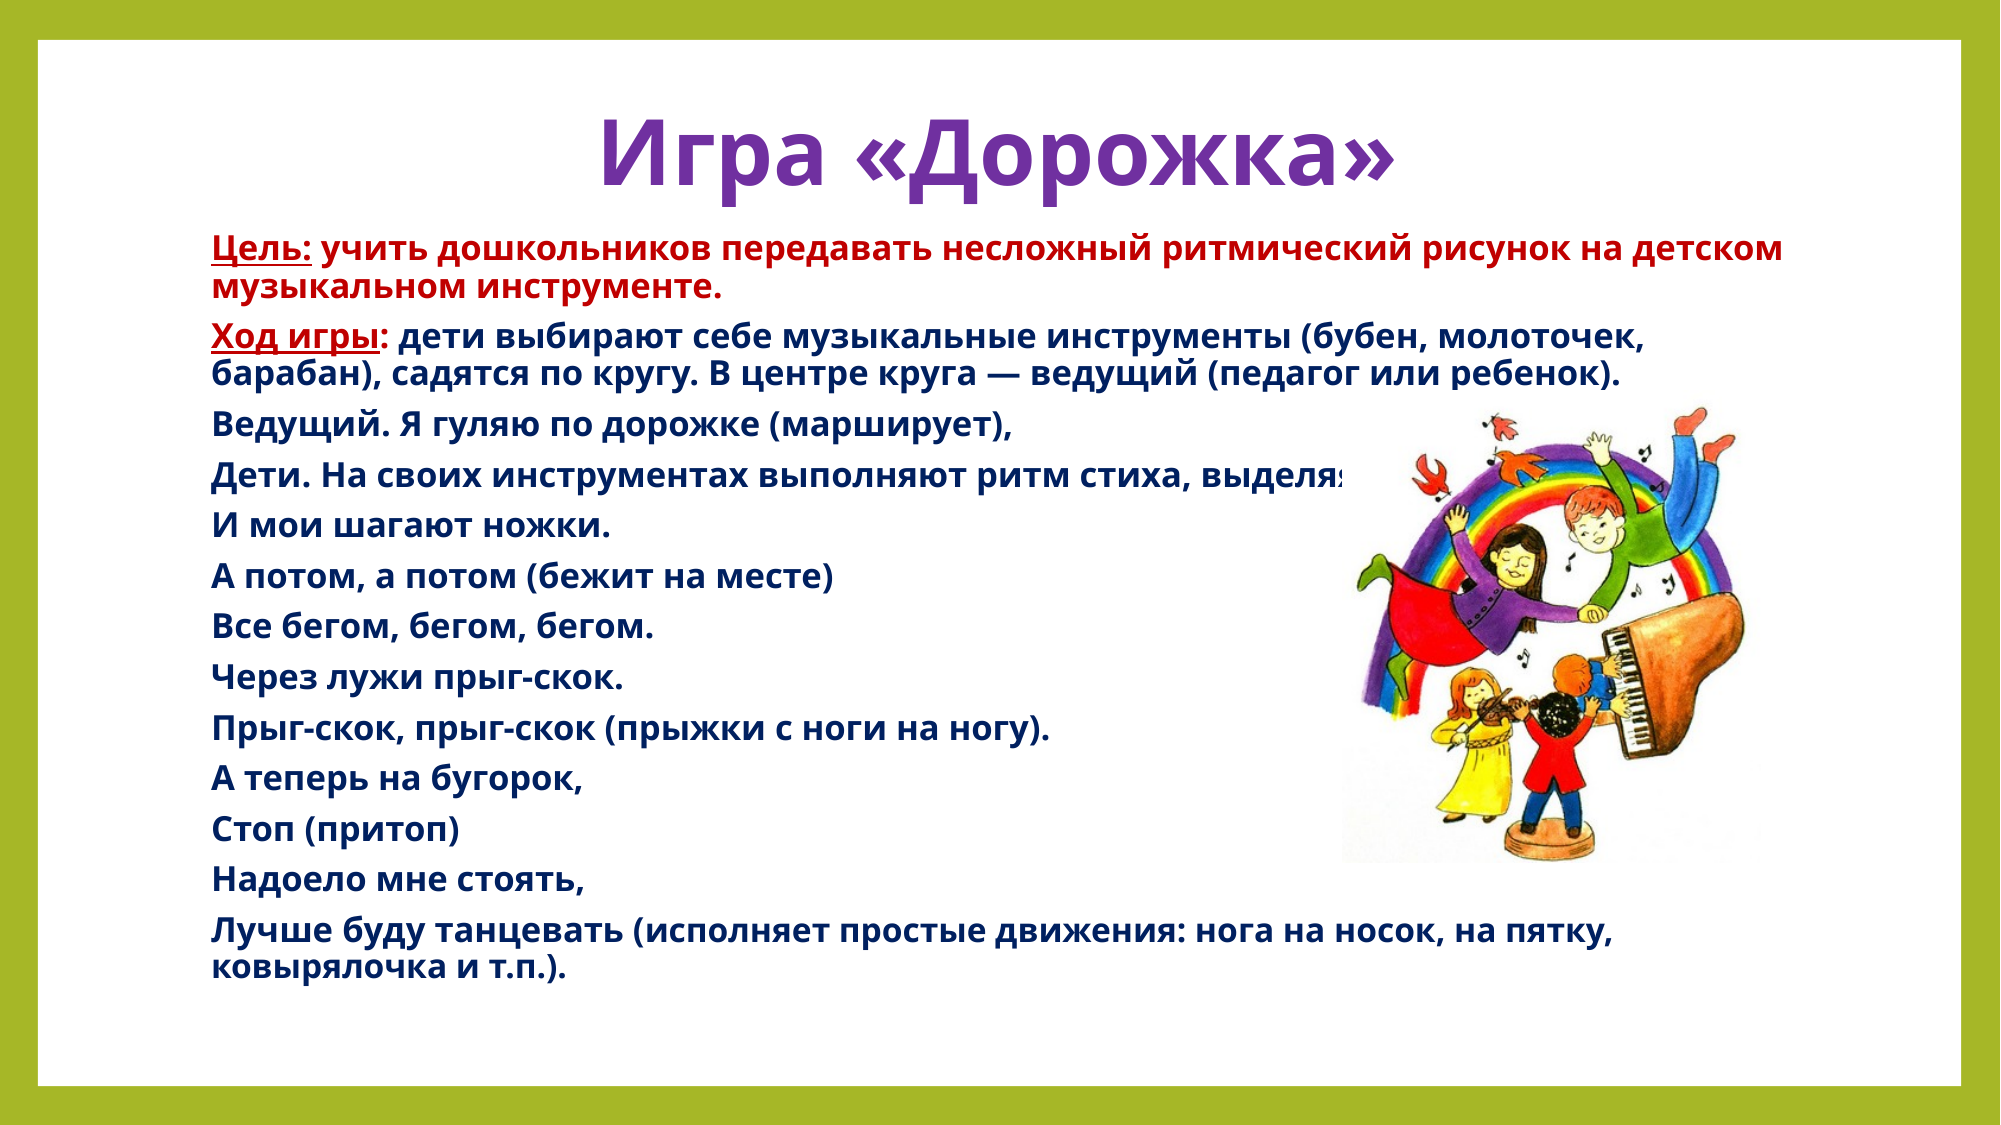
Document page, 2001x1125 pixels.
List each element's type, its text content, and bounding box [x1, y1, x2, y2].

list Цель: учить дошкольников передавать несложный ритмический рисунок на детском музыкальном инструменте. Ход игры: дети выбирают себе музыкальные инструменты (бубен, молоточек, барабан), садятся по кругу. В центре круга — ведущий (педагог или ребенок). Ведущий. Я гуляю по дорожке (марширует), Дети. На своих инструментах выполняют ритм стиха, выделяя сильную долю. И мои шагают ножки. А потом, а потом (бежит на месте) Все бегом, бегом, бегом. Через лужи прыг-скок. Прыг-скок, прыг-скок (прыжки с ноги на ногу). А теперь на бугорок, Стоп (притоп) Надоело мне стоять, Лучше буду танцевать (исполняет простые движения: нога на носок, на пятку, ковырялочка и т.п.). [187, 223, 1808, 1000]
picture [1341, 390, 1761, 863]
title Игра «Дорожка» [187, 99, 1808, 223]
